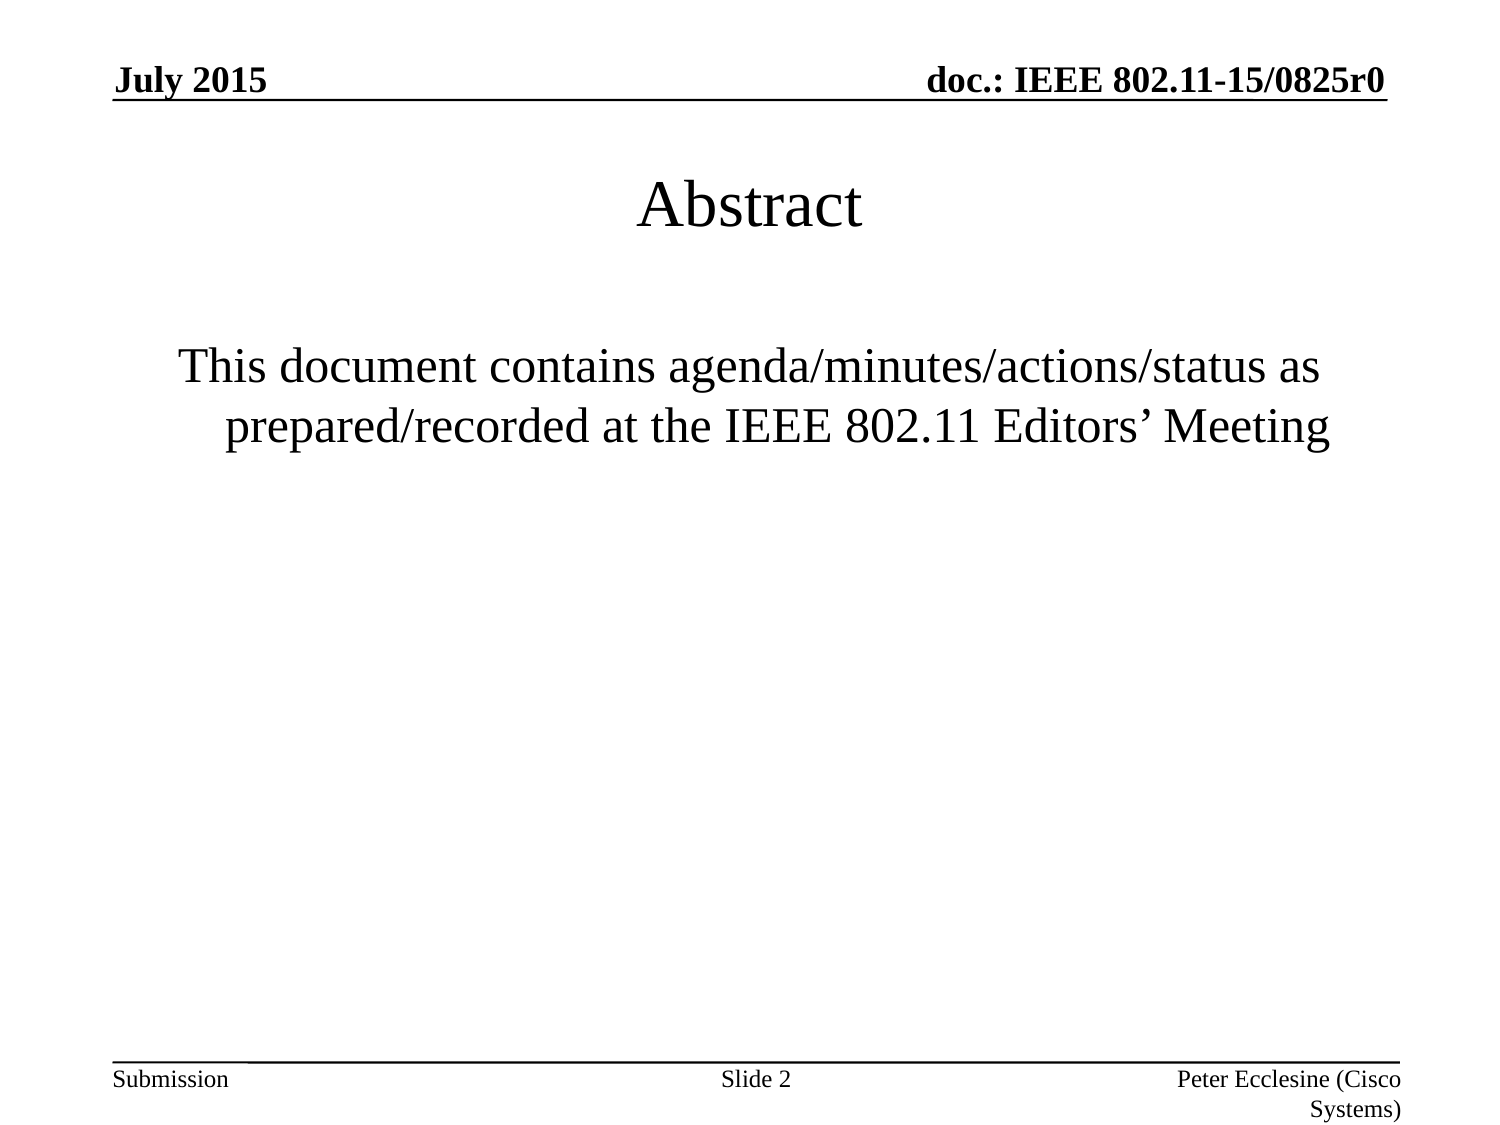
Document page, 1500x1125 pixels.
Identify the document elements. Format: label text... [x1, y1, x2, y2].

title Abstract [112, 112, 1388, 288]
slide_number Slide 2 [712, 1061, 800, 1093]
footer Peter Ecclesine (Cisco Systems) [1164, 1061, 1402, 1093]
list This document contains agenda/minutes/actions/status as prepared/recorded at the IEEE 802.11 Editors’ Meeting [112, 324, 1388, 1001]
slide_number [114, 54, 272, 101]
